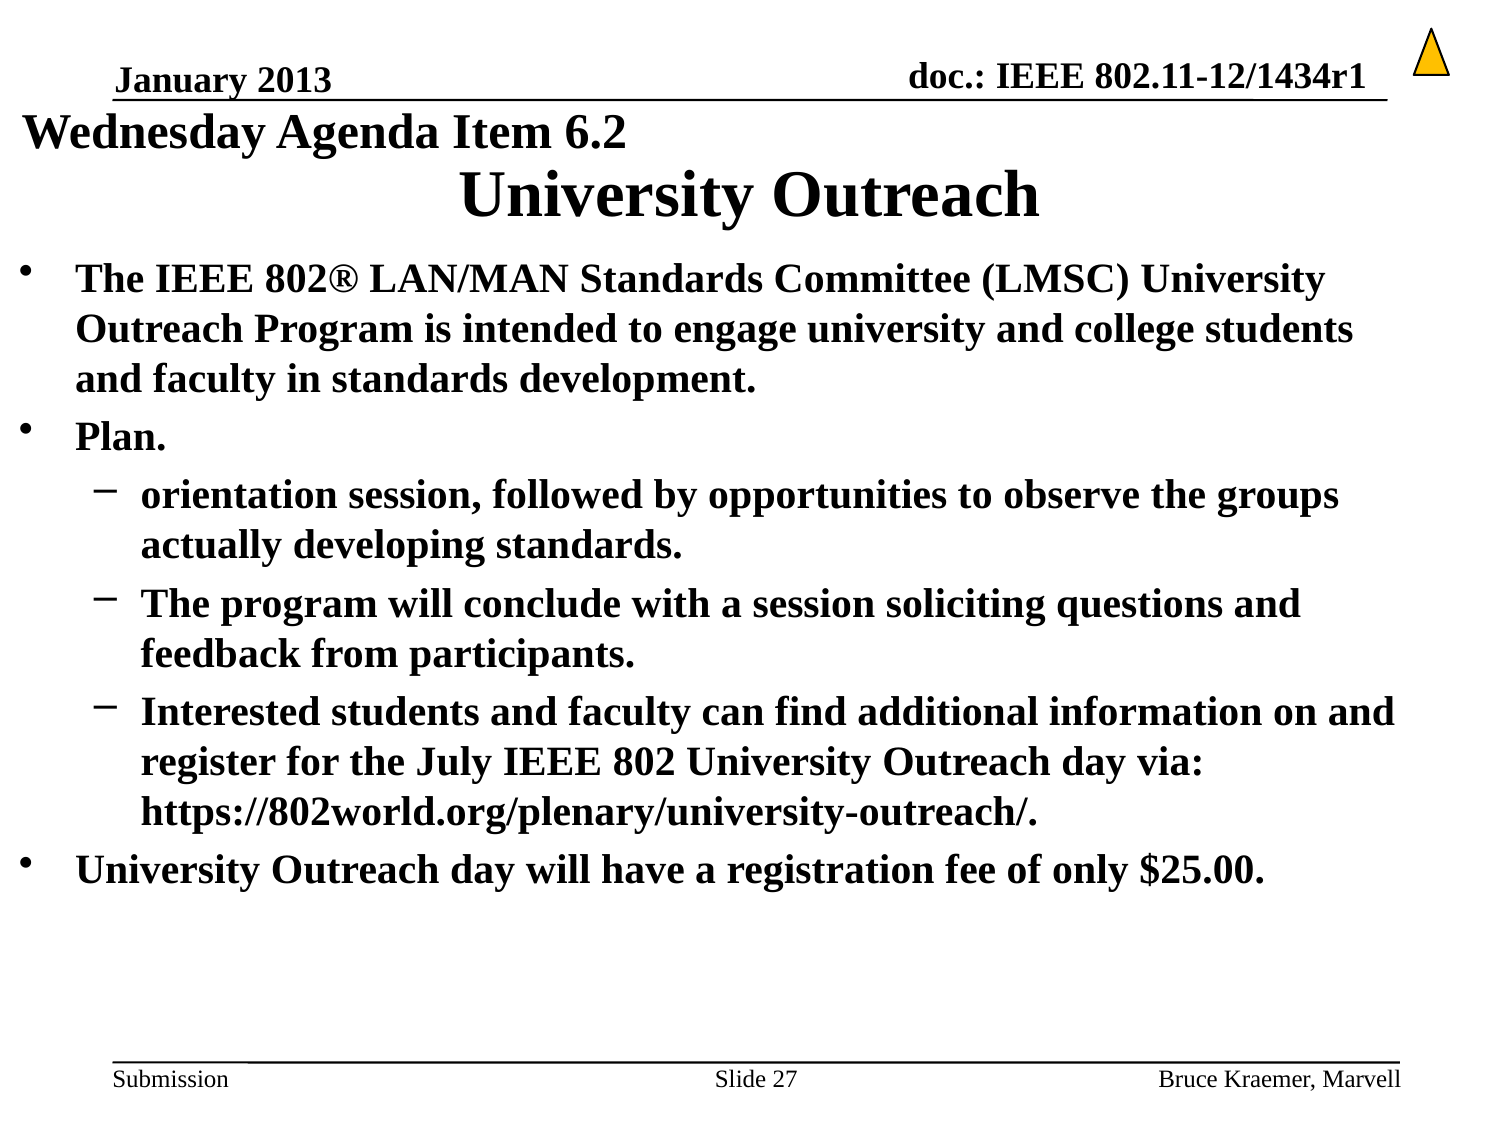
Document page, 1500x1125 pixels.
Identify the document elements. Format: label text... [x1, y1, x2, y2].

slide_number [114, 54, 335, 91]
list The IEEE 802® LAN/MAN Standards Committee (LMSC) University Outreach Program is intended to engage university and college students and faculty in standards development. Plan. orientation session, followed by opportunities to observe the groups actually developing standards. The program will conclude with a session soliciting questions and feedback from participants. Interested students and faculty can find additional information on and register for the July IEEE 802 University Outreach day via: https://802world.org/plenary/university-outreach/. University Outreach day will have a registration fee of only $25.00. [3, 242, 1445, 1003]
footer Bruce Kraemer, Marvell [1079, 1062, 1402, 1093]
slide_number Slide 27 [712, 1062, 800, 1093]
title University Outreach [112, 150, 1388, 229]
text_box Wednesday Agenda Item 6.2 [6, 91, 643, 167]
text_box [1413, 28, 1449, 75]
